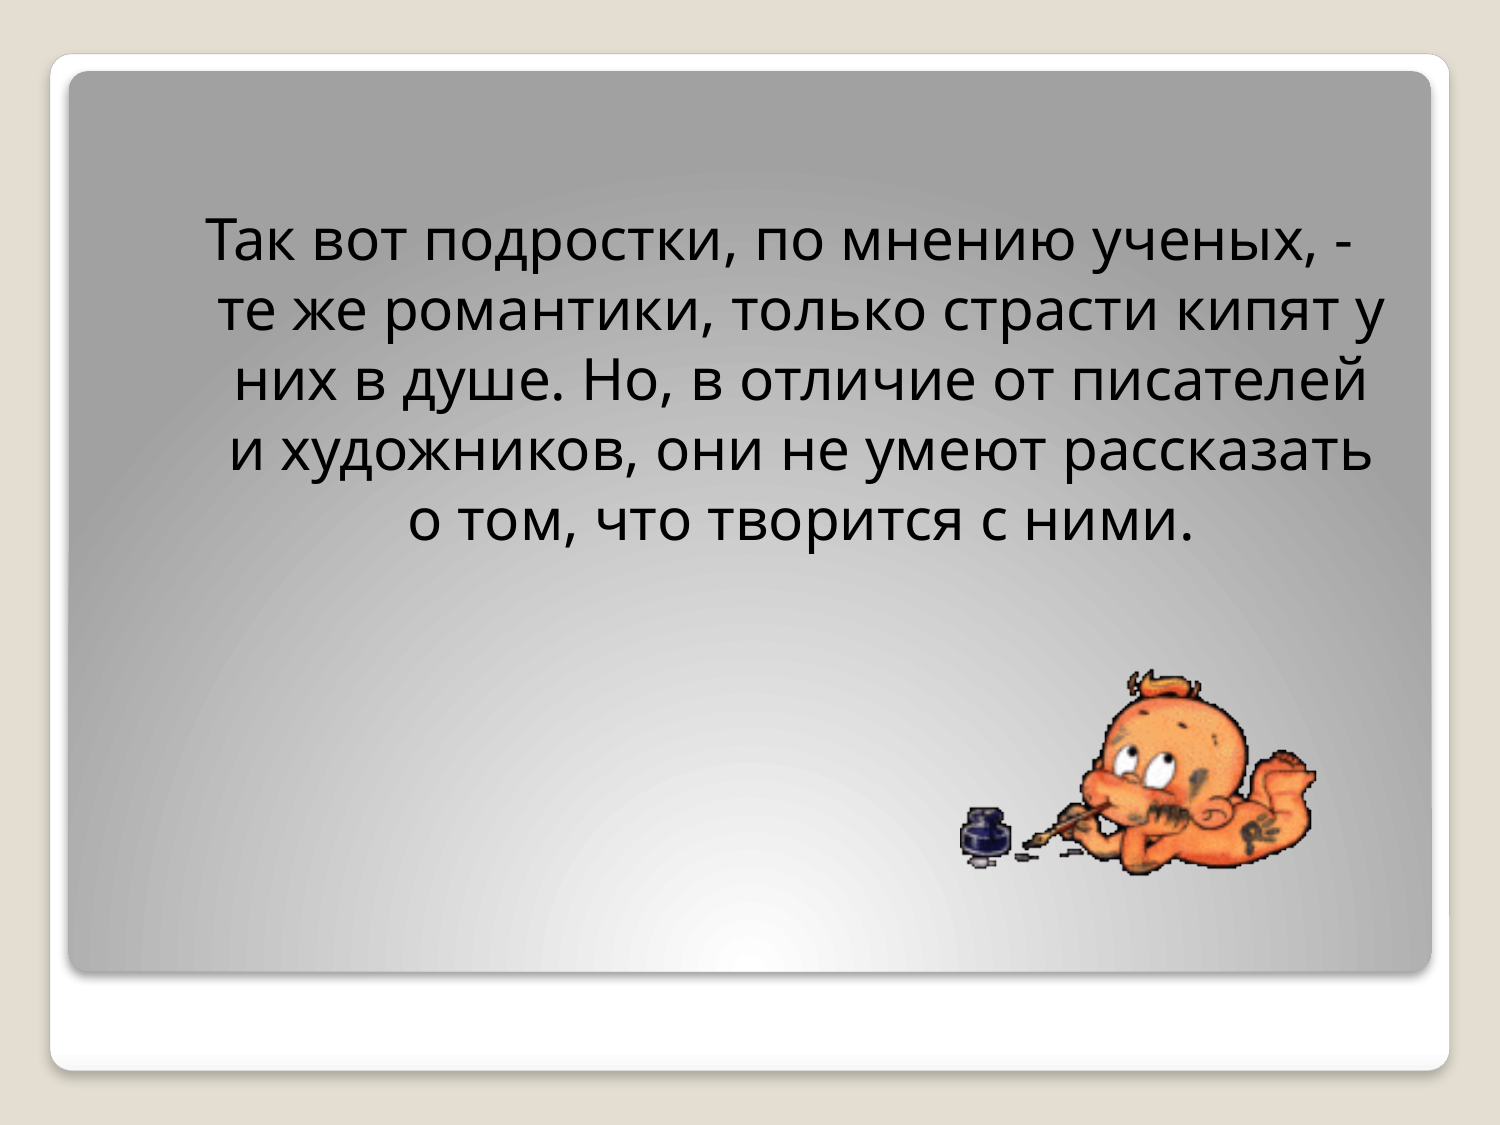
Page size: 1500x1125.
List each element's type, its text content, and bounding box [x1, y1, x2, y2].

picture [960, 667, 1340, 880]
list Так вот подростки, по мнению ученых, - те же романтики, только страсти кипят у них в душе. Но, в отличие от писателей и художников, они не умеют рассказать о том, что творится с ними. [140, 187, 1404, 1125]
